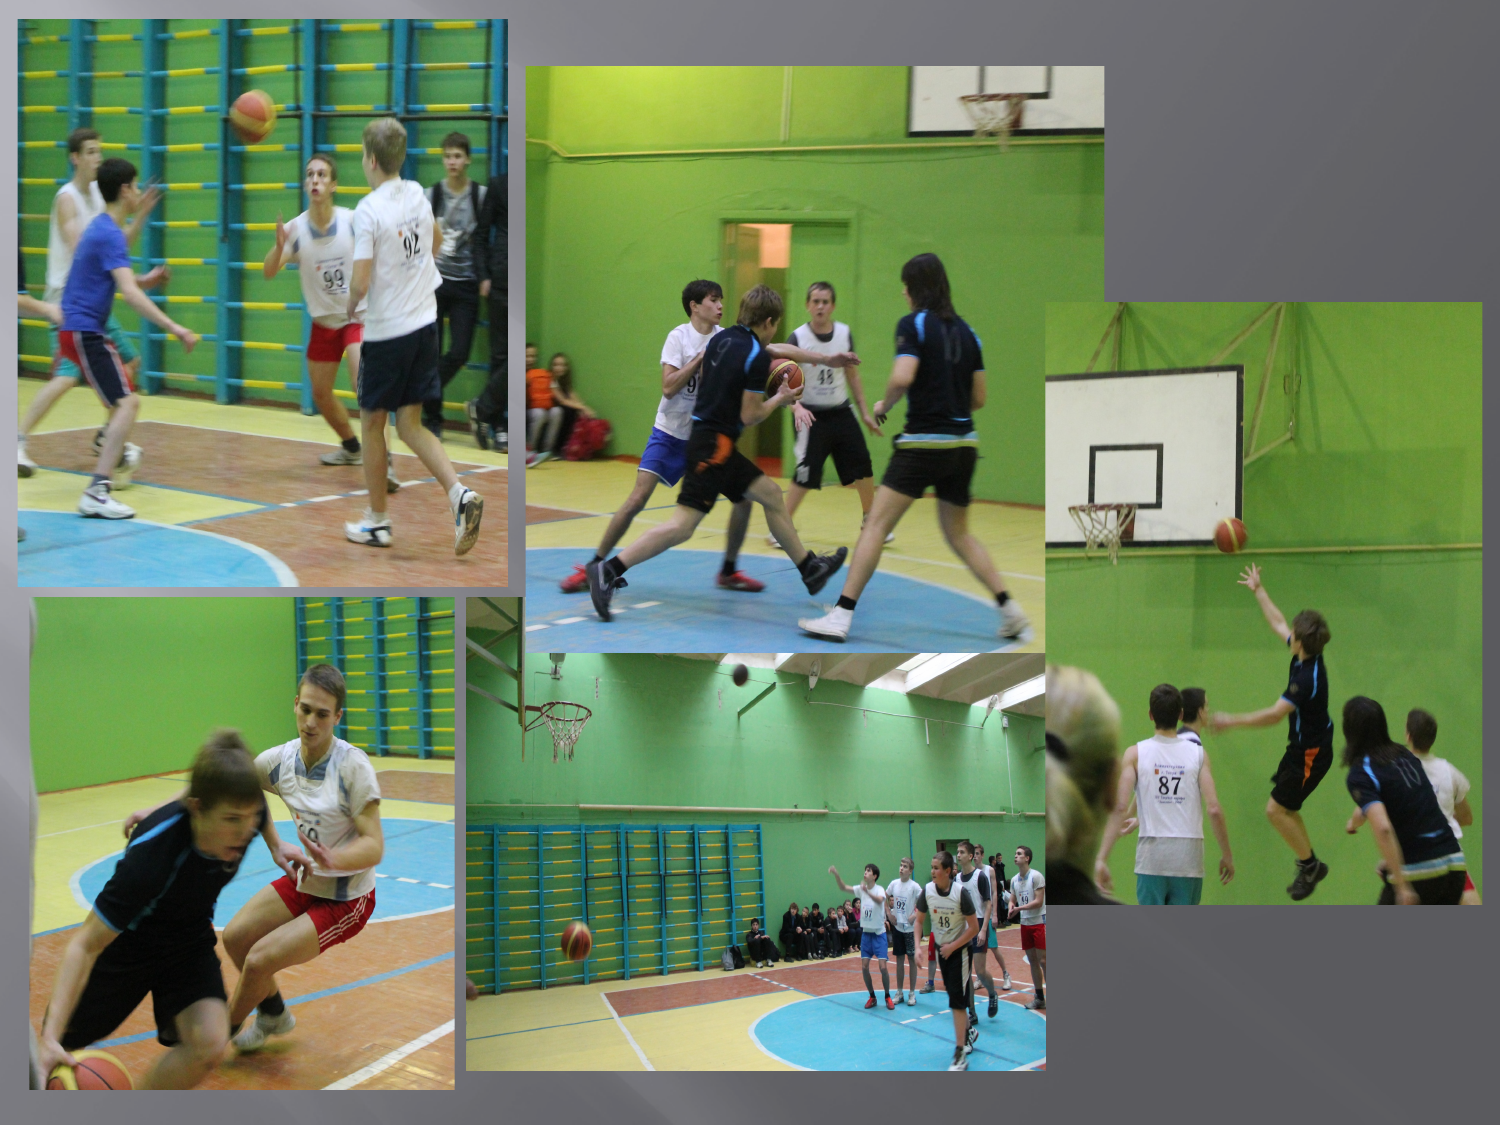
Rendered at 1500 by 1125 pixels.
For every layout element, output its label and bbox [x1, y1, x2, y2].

picture [17, 18, 508, 587]
picture [466, 66, 1483, 1071]
picture [29, 597, 455, 1091]
